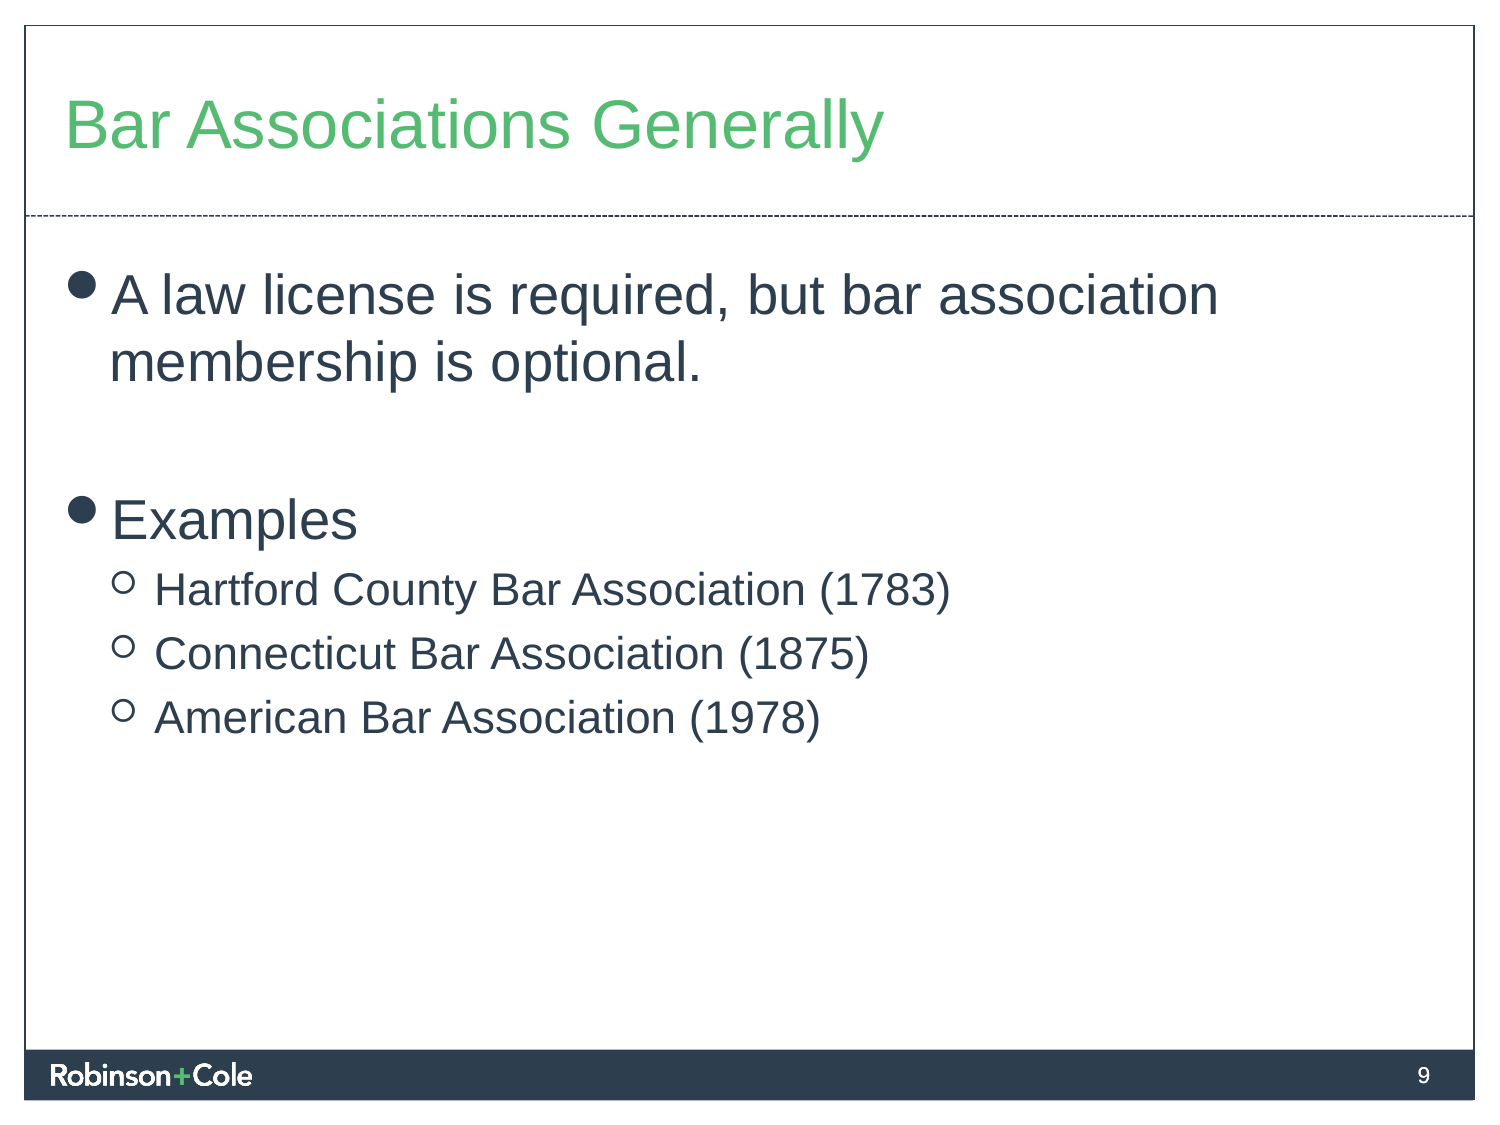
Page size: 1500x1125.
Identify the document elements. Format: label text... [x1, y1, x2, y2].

picture [51, 1062, 252, 1086]
list A law license is required, but bar association membership is optional. Examples Hartford County Bar Association (1783) Connecticut Bar Association (1875) American Bar Association (1978) [49, 250, 1445, 1001]
title Bar Associations Generally [49, 50, 1450, 193]
